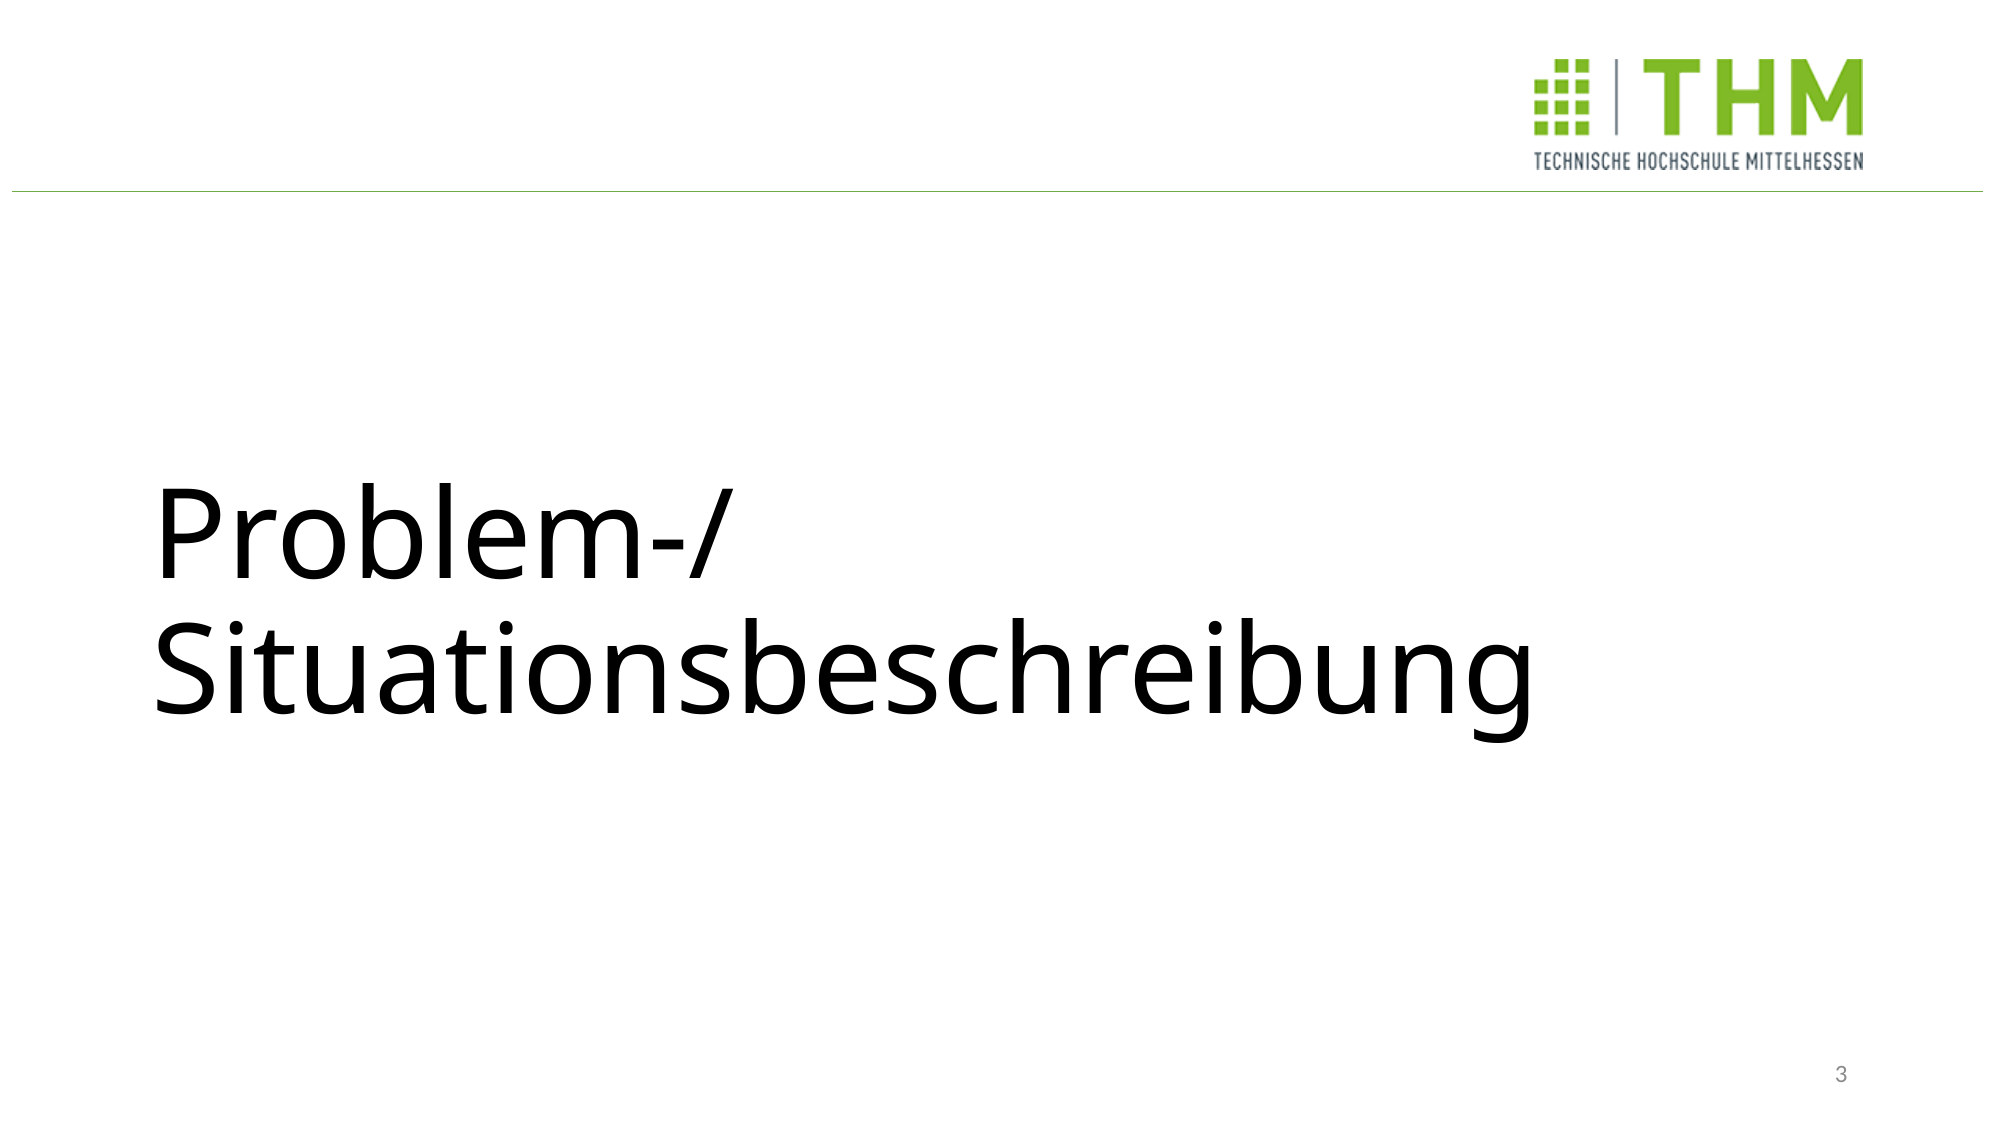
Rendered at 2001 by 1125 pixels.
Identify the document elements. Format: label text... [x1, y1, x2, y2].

slide_number 3 [1412, 1042, 1863, 1103]
title Problem-/ Situationsbeschreibung [136, 280, 1890, 749]
picture [1534, 59, 1863, 170]
